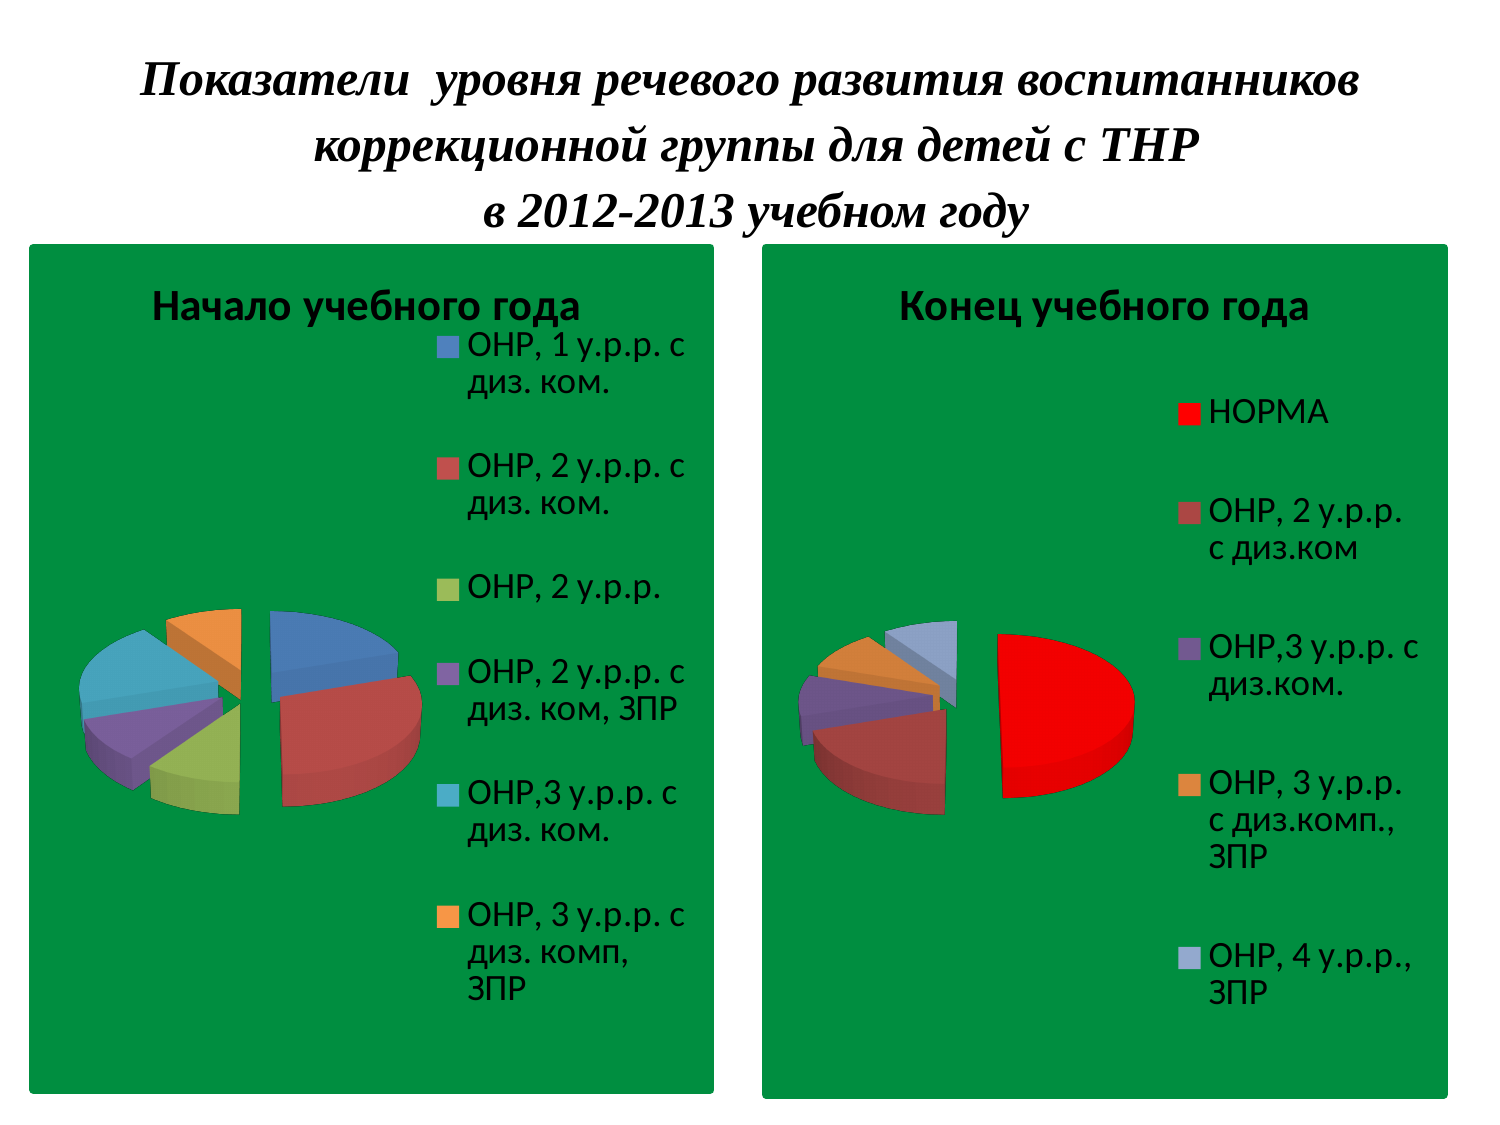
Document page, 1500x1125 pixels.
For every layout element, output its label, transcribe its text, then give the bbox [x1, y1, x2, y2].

chart [29, 243, 715, 1095]
title Показатели уровня речевого развития воспитанников коррекционной группы для детей с ТНР в 2012-2013 учебном году [75, 45, 1425, 233]
chart [761, 243, 1449, 1099]
